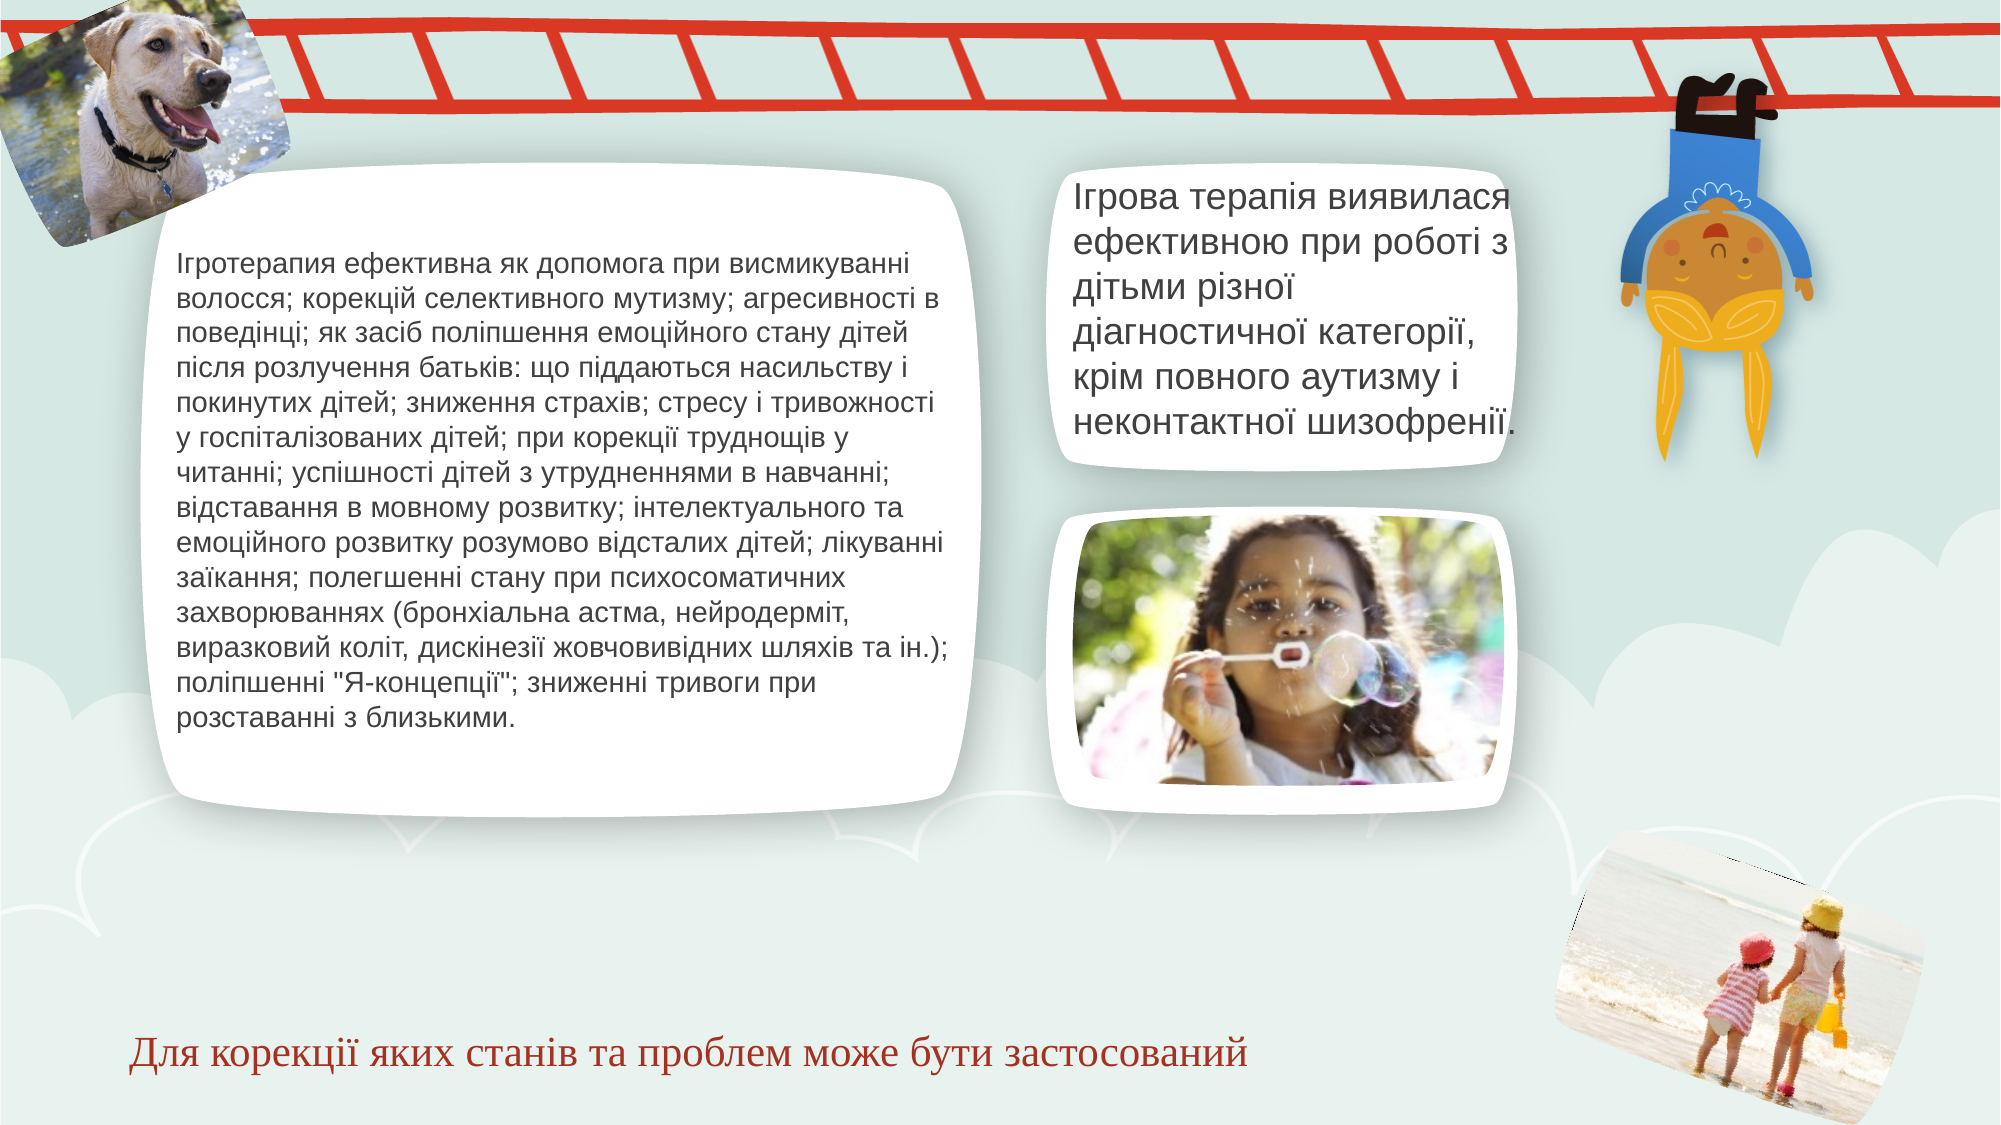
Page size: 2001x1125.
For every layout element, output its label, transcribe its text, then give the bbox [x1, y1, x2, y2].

picture [0, 0, 2001, 1125]
text_box Ігротерапия ефективна як допомога при висмикуванні волосся; корекцій селективного мутизму; агресивності в поведінці; як засіб поліпшення емоційного стану дітей після розлучення батьків: що піддаються насильству і покинутих дітей; зниження страхів; стресу і тривожності у госпіталізованих дітей; при корекції труднощів у читанні; успішності дітей з утрудненнями в навчанні; відставання в мовному розвитку; інтелектуального та емоційного розвитку розумово відсталих дітей; лікуванні заїкання; полегшенні стану при психосоматичних захворюваннях (бронхіальна астма, нейродерміт, виразковий коліт, дискінезії жовчовивідних шляхів та ін.); поліпшенні "Я-концепції"; зниженні тривоги при розставанні з близькими. [161, 236, 965, 741]
title Для корекції яких станів та проблем може бути застосований [114, 987, 1444, 1083]
text_box Ігрова терапія виявилася ефективною при роботі з дітьми різної діагностичної категорії, крім повного аутизму і неконтактної шизофренії. [1058, 164, 1535, 450]
